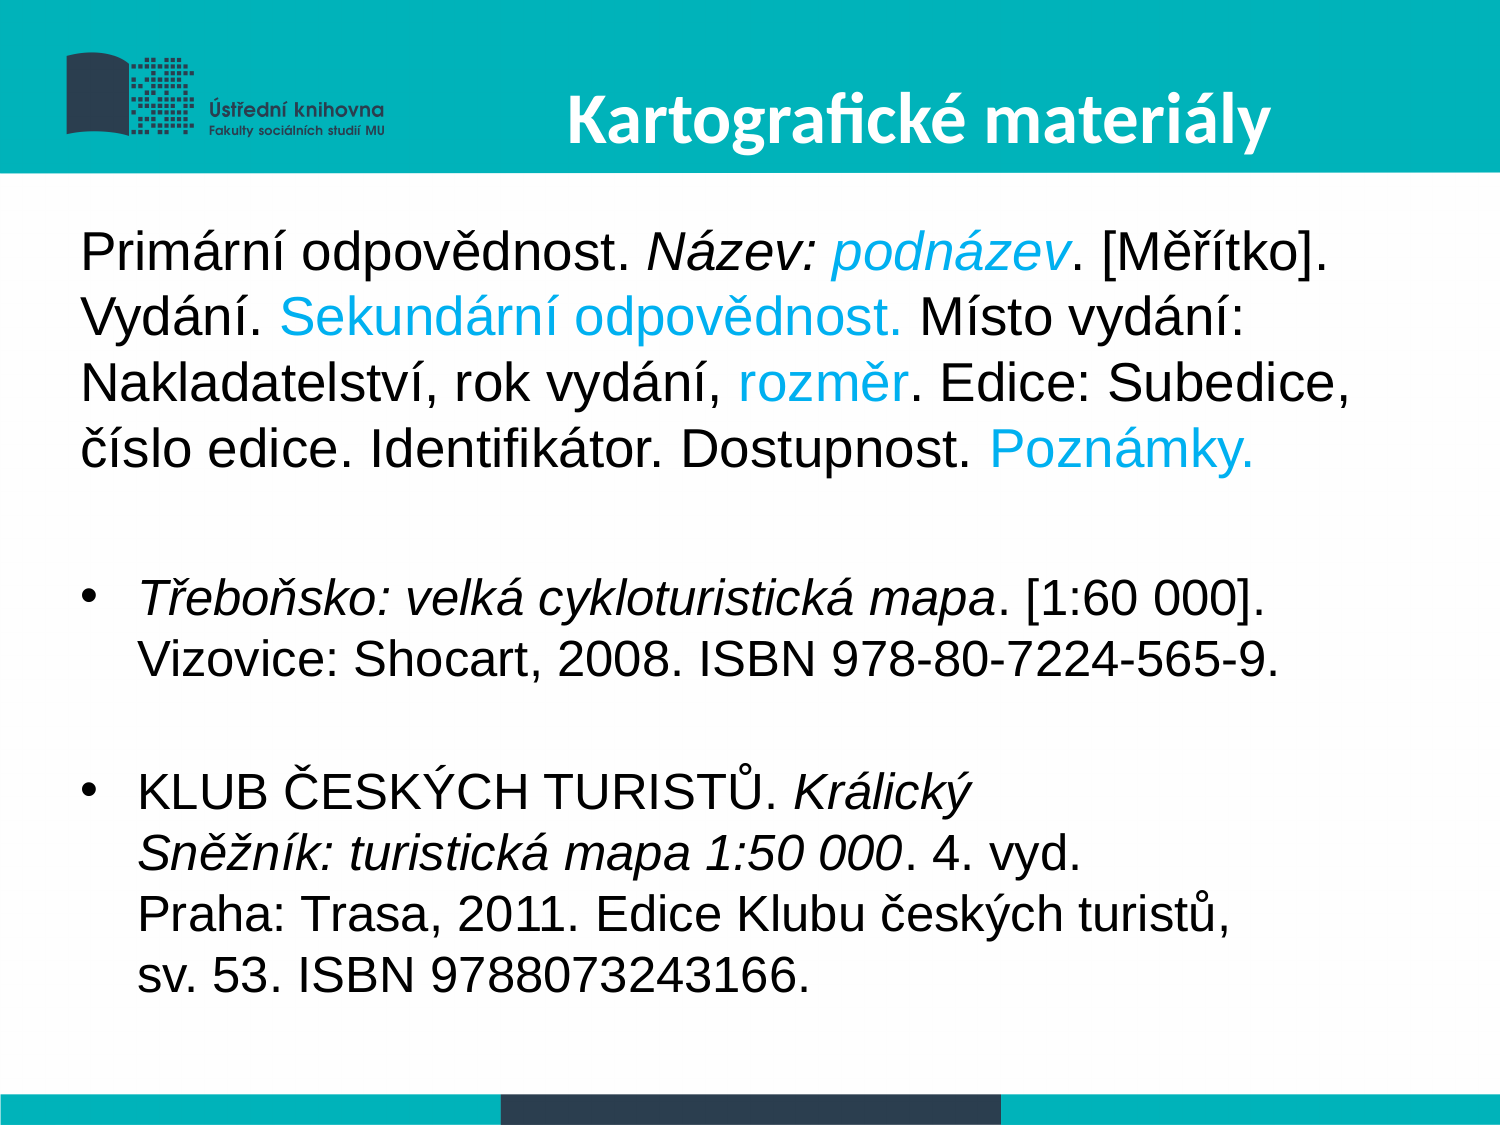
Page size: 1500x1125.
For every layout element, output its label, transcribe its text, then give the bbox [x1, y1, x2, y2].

picture [0, 0, 1500, 1125]
title Kartografické materiály [339, 54, 1500, 174]
list Primární odpovědnost. Název: podnázev. [Měřítko]. Vydání. Sekundární odpovědnost. Místo vydání: Nakladatelství, rok vydání, rozměr. Edice: Subedice, číslo edice. Identifikátor. Dostupnost. Poznámky. Třeboňsko: velká cykloturistická mapa. [1:60 000]. Vizovice: Shocart, 2008. ISBN 978-80-7224-565-9. KLUB ČESKÝCH TURISTŮ. Králický Sněžník: turistická mapa 1:50 000. 4. vyd. Praha: Trasa, 2011. Edice Klubu českých turistů, sv. 53. ISBN 9788073243166. [64, 208, 1376, 1012]
